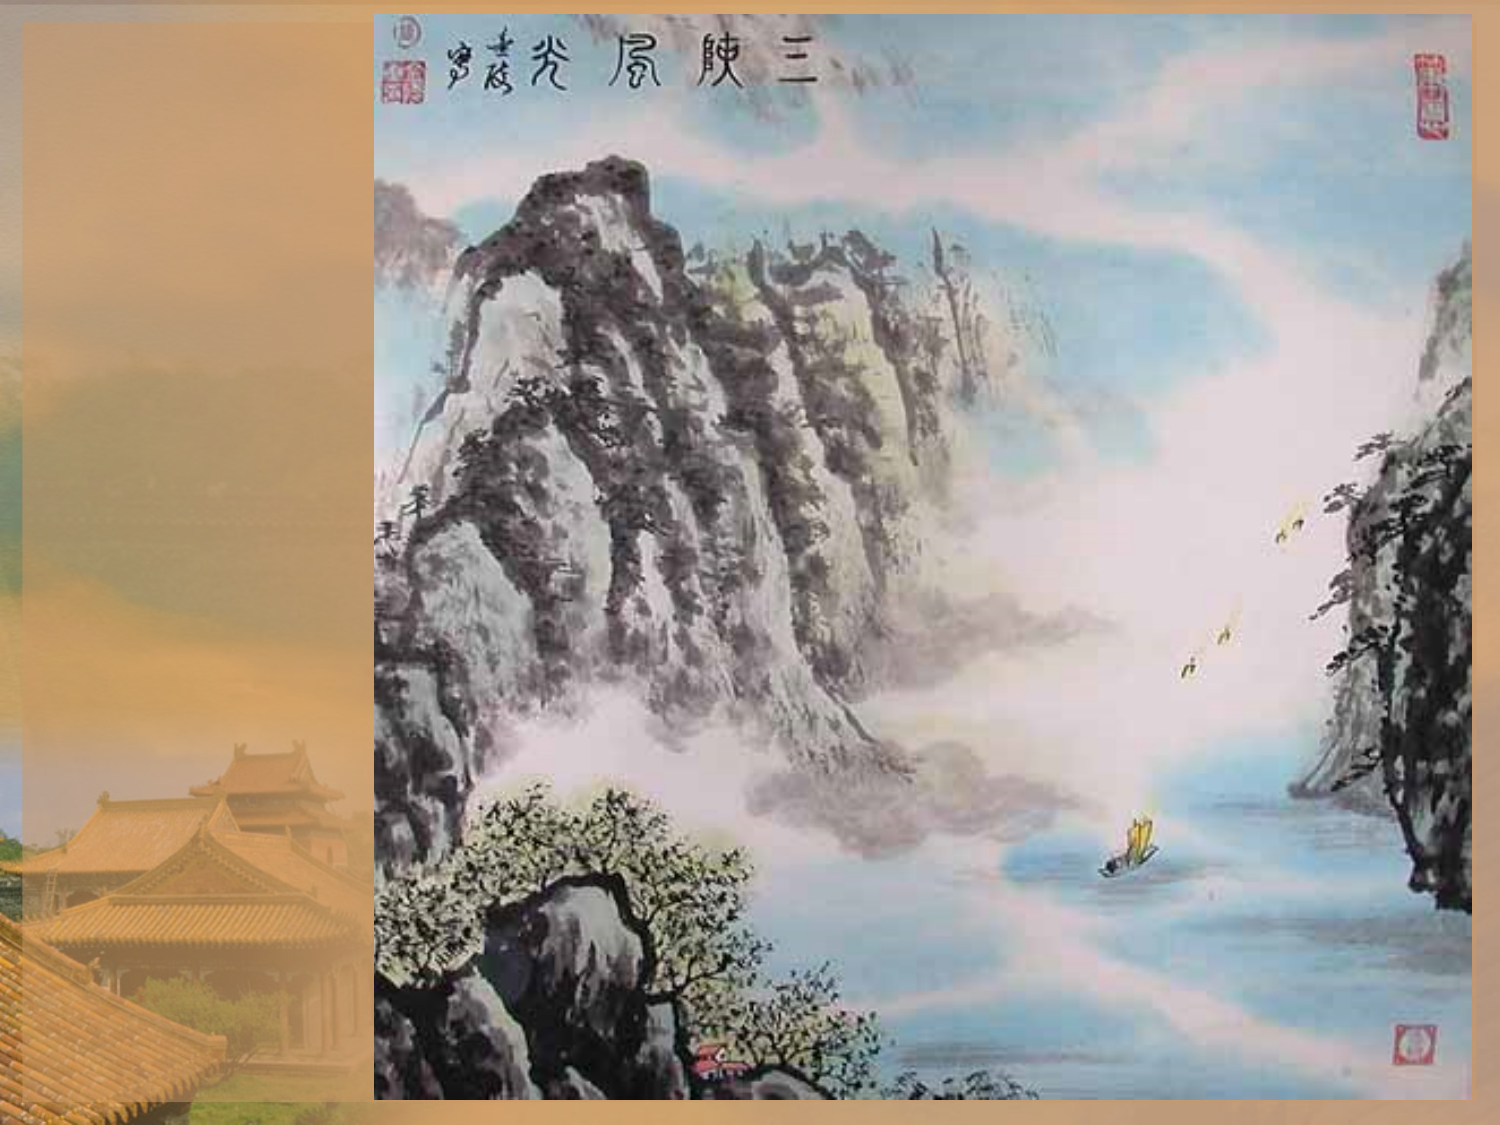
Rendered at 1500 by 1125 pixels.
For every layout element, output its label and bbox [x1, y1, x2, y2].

picture [0, 0, 1500, 1125]
list [374, 14, 1472, 1101]
